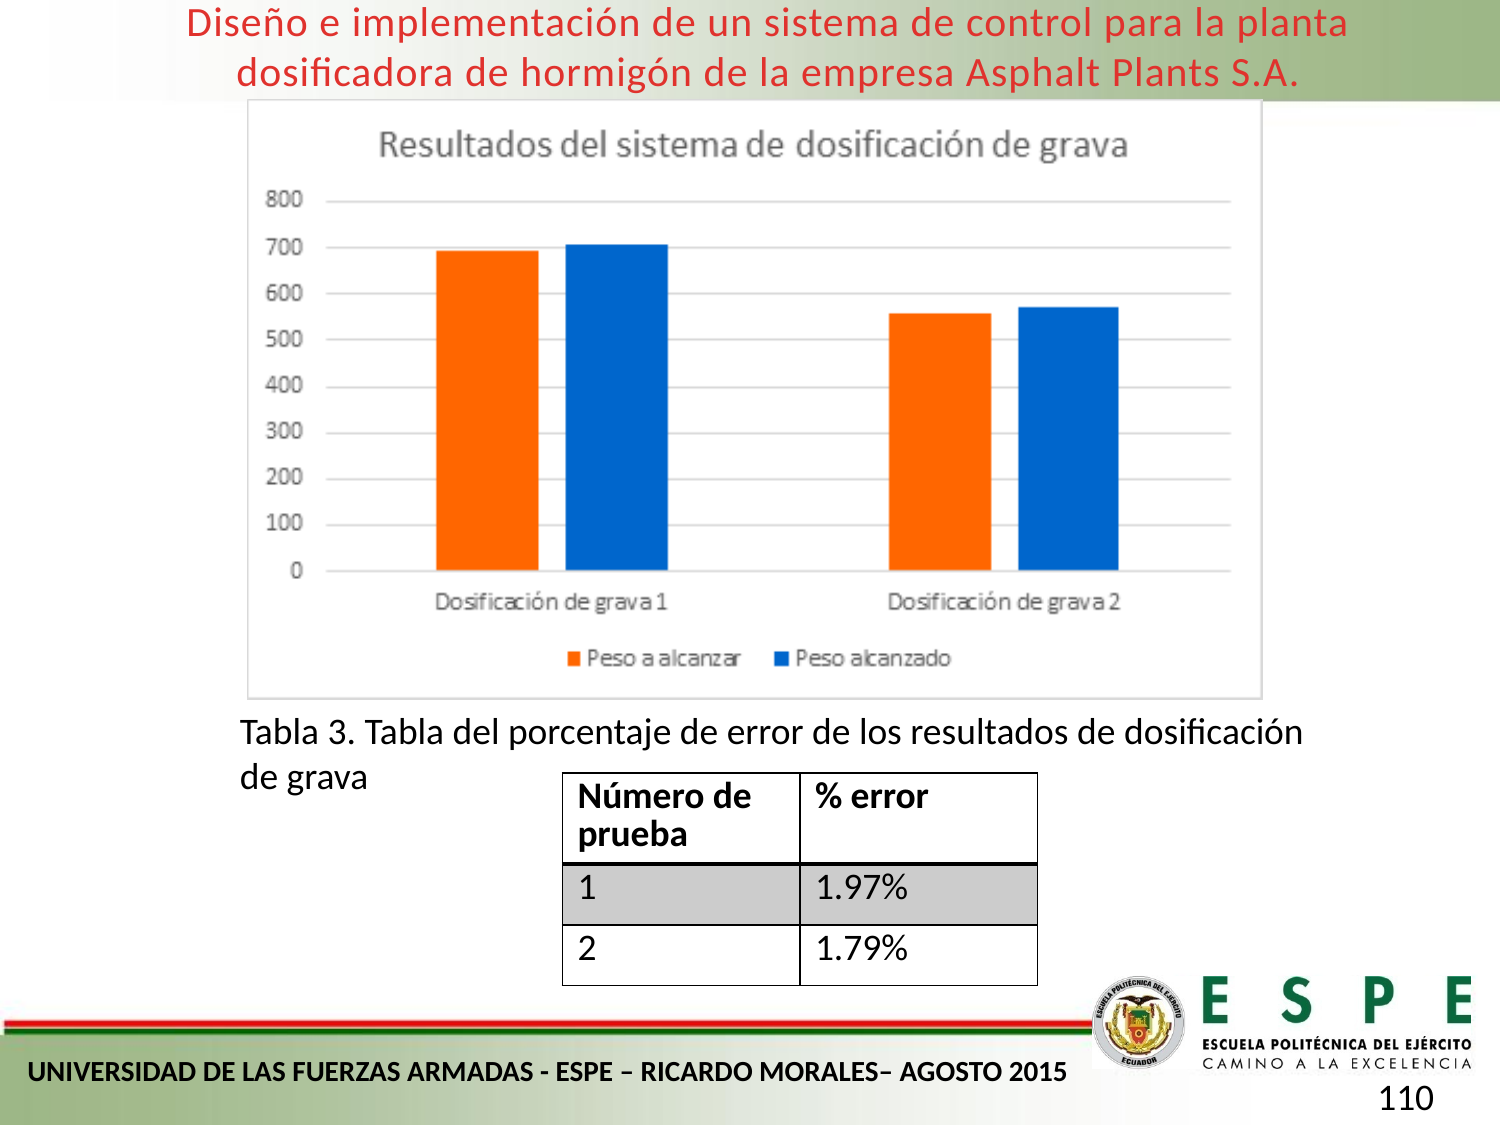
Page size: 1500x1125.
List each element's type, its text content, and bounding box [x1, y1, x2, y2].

text_box Tabla 3. Tabla del porcentaje de error de los resultados de dosificación de grava [224, 699, 1350, 805]
footer UNIVERSIDAD DE LAS FUERZAS ARMADAS - ESPE – RICARDO MORALES– AGOSTO 2015 [12, 1044, 1185, 1125]
table_header Número de prueba [563, 805, 799, 862]
table_cell 2 [563, 926, 799, 985]
table_cell 1.97% [801, 866, 1037, 924]
table_cell 1.79% [801, 926, 1037, 985]
table_header % error [801, 805, 1037, 862]
slide_number 110 [1362, 1065, 1450, 1125]
table_cell 1 [563, 866, 799, 924]
picture [0, 0, 1500, 1125]
text_box Diseño e implementación de un sistema de control para la planta dosificadora de hormigón de la empresa Asphalt Plants S.A. [75, 0, 1463, 125]
